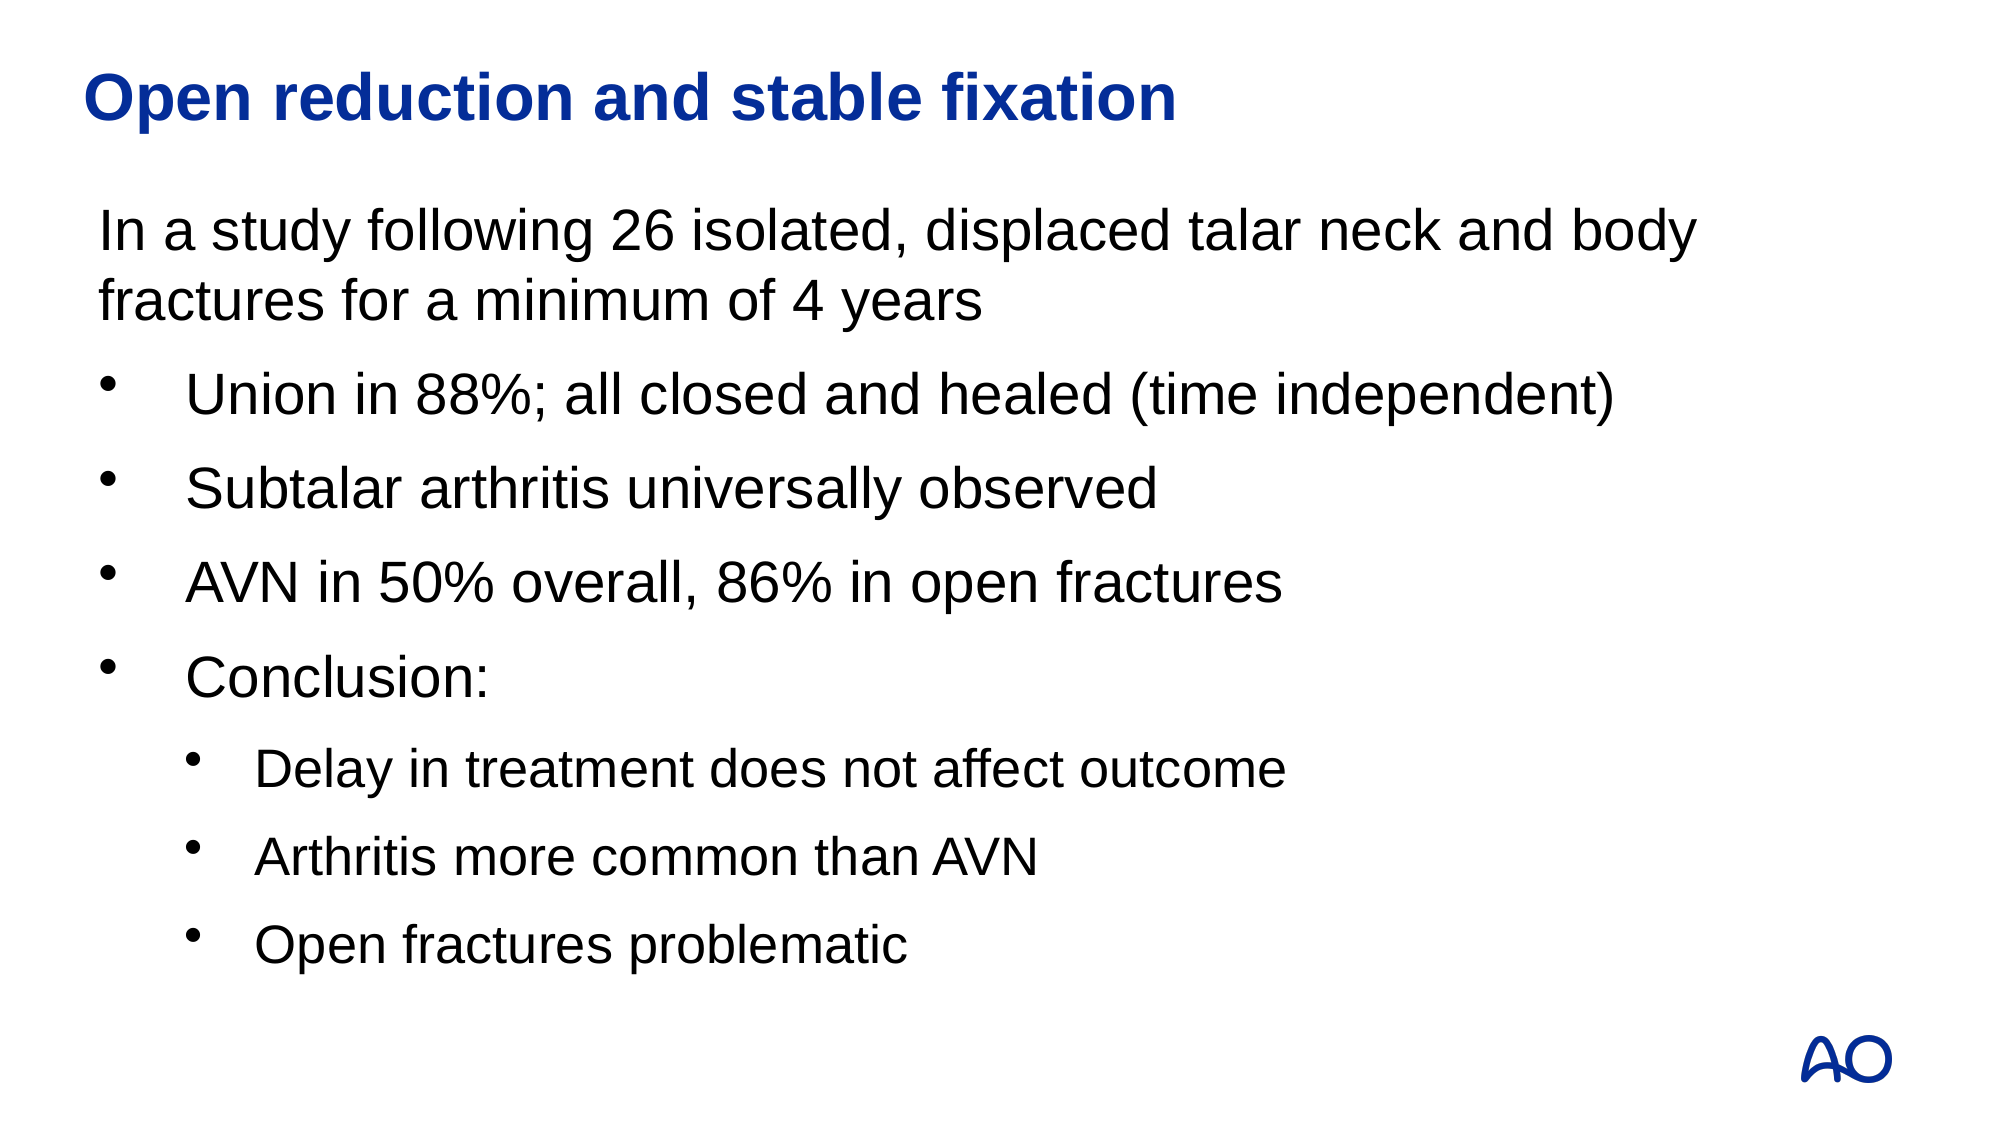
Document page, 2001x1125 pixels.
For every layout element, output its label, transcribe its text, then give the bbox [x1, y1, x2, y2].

title Open reduction and stable fixation [83, 62, 1894, 184]
picture [1801, 1035, 1892, 1083]
list In a study following 26 isolated, displaced talar neck and body fractures for a minimum of 4 years Union in 88%; all closed and healed (time independent) Subtalar arthritis universally observed AVN in 50% overall, 86% in open fractures Conclusion: Delay in treatment does not affect outcome Arthritis more common than AVN Open fractures problematic [83, 184, 1894, 952]
